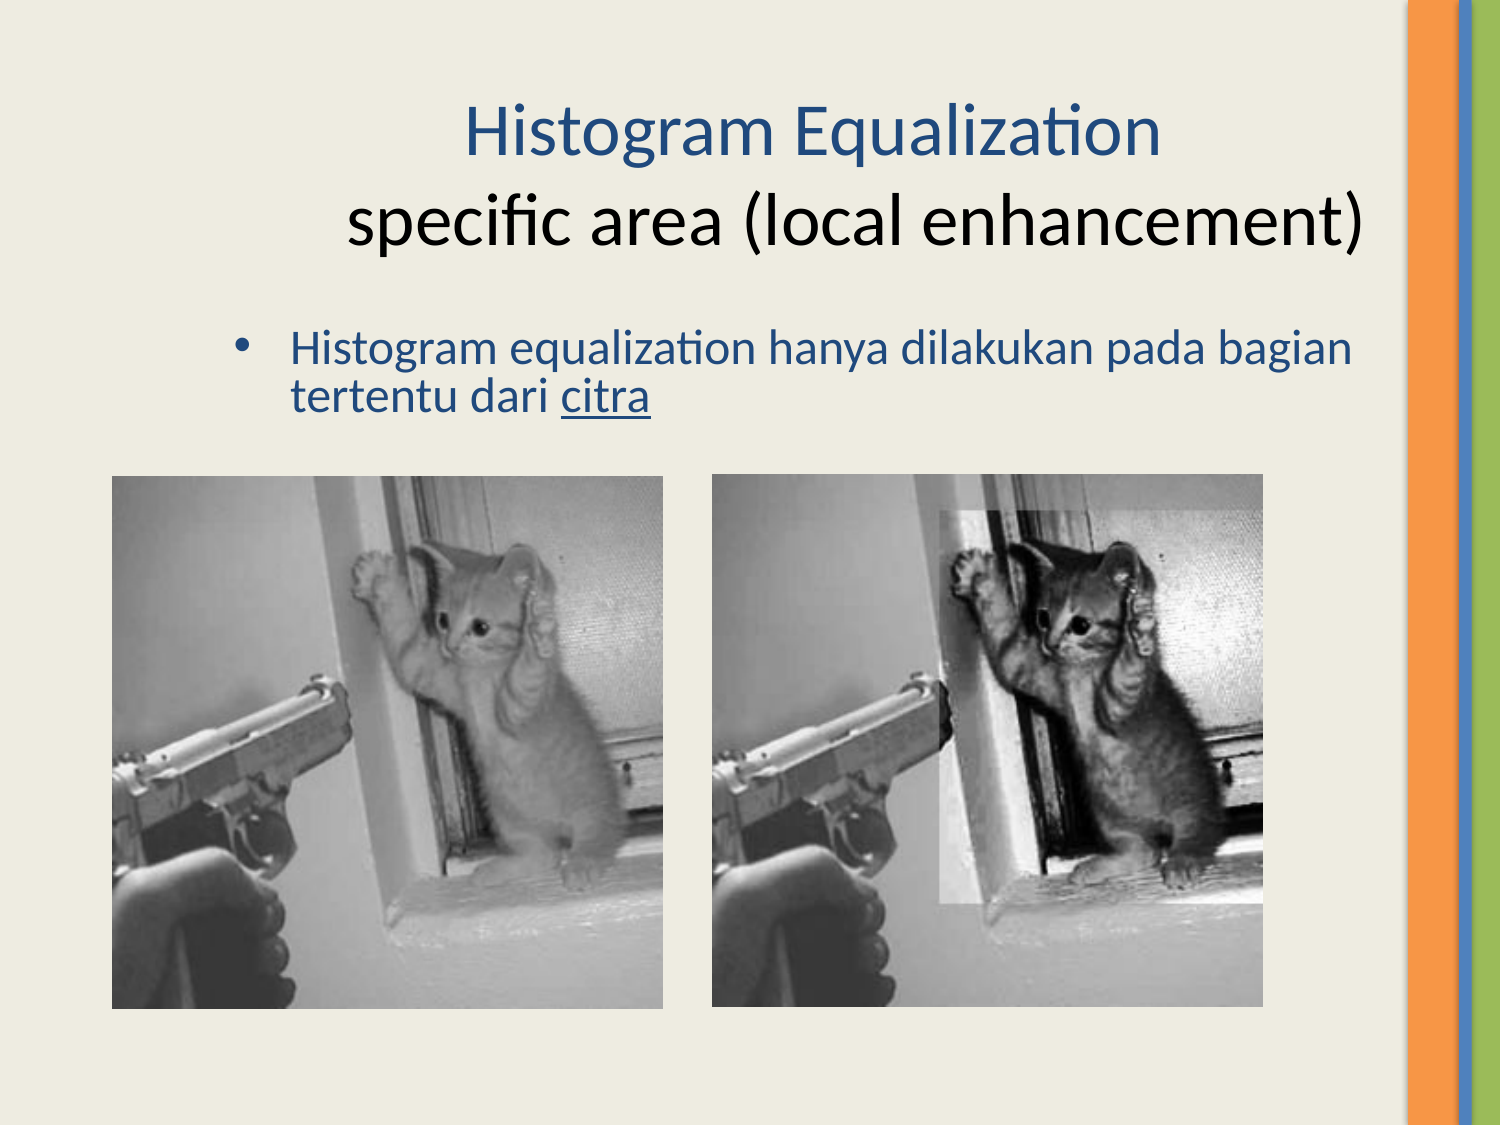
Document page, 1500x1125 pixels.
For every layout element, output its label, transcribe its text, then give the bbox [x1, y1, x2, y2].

list Histogram equalization hanya dilakukan pada bagian tertentu dari citra [219, 318, 1400, 438]
picture [112, 476, 663, 1009]
picture [712, 474, 1263, 1007]
title Histogram Equalization specific area (local enhancement) [174, 50, 1454, 290]
